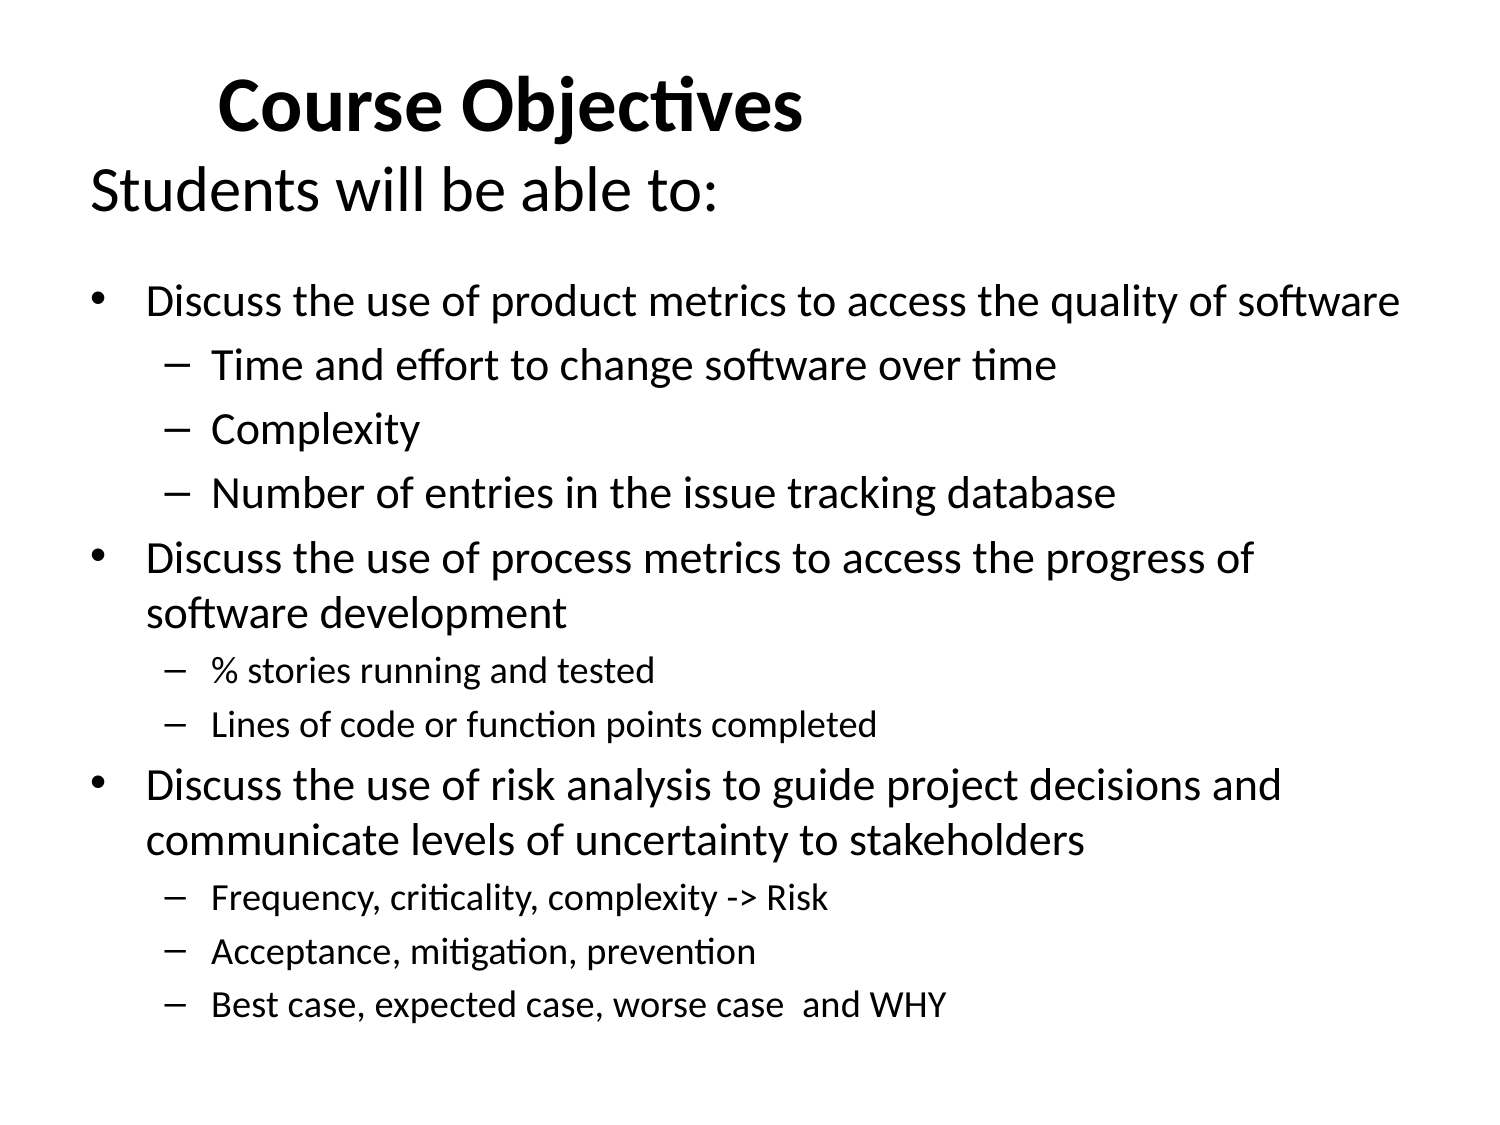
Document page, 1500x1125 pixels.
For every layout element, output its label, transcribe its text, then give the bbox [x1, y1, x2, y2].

list Discuss the use of product metrics to access the quality of software Time and effort to change software over time Complexity Number of entries in the issue tracking database Discuss the use of process metrics to access the progress of software development % stories running and tested Lines of code or function points completed Discuss the use of risk analysis to guide project decisions and communicate levels of uncertainty to stakeholders Frequency, criticality, complexity -> Risk Acceptance, mitigation, prevention Best case, expected case, worse case and WHY [75, 262, 1425, 1038]
title Course Objectives Students will be able to: [75, 45, 1425, 233]
